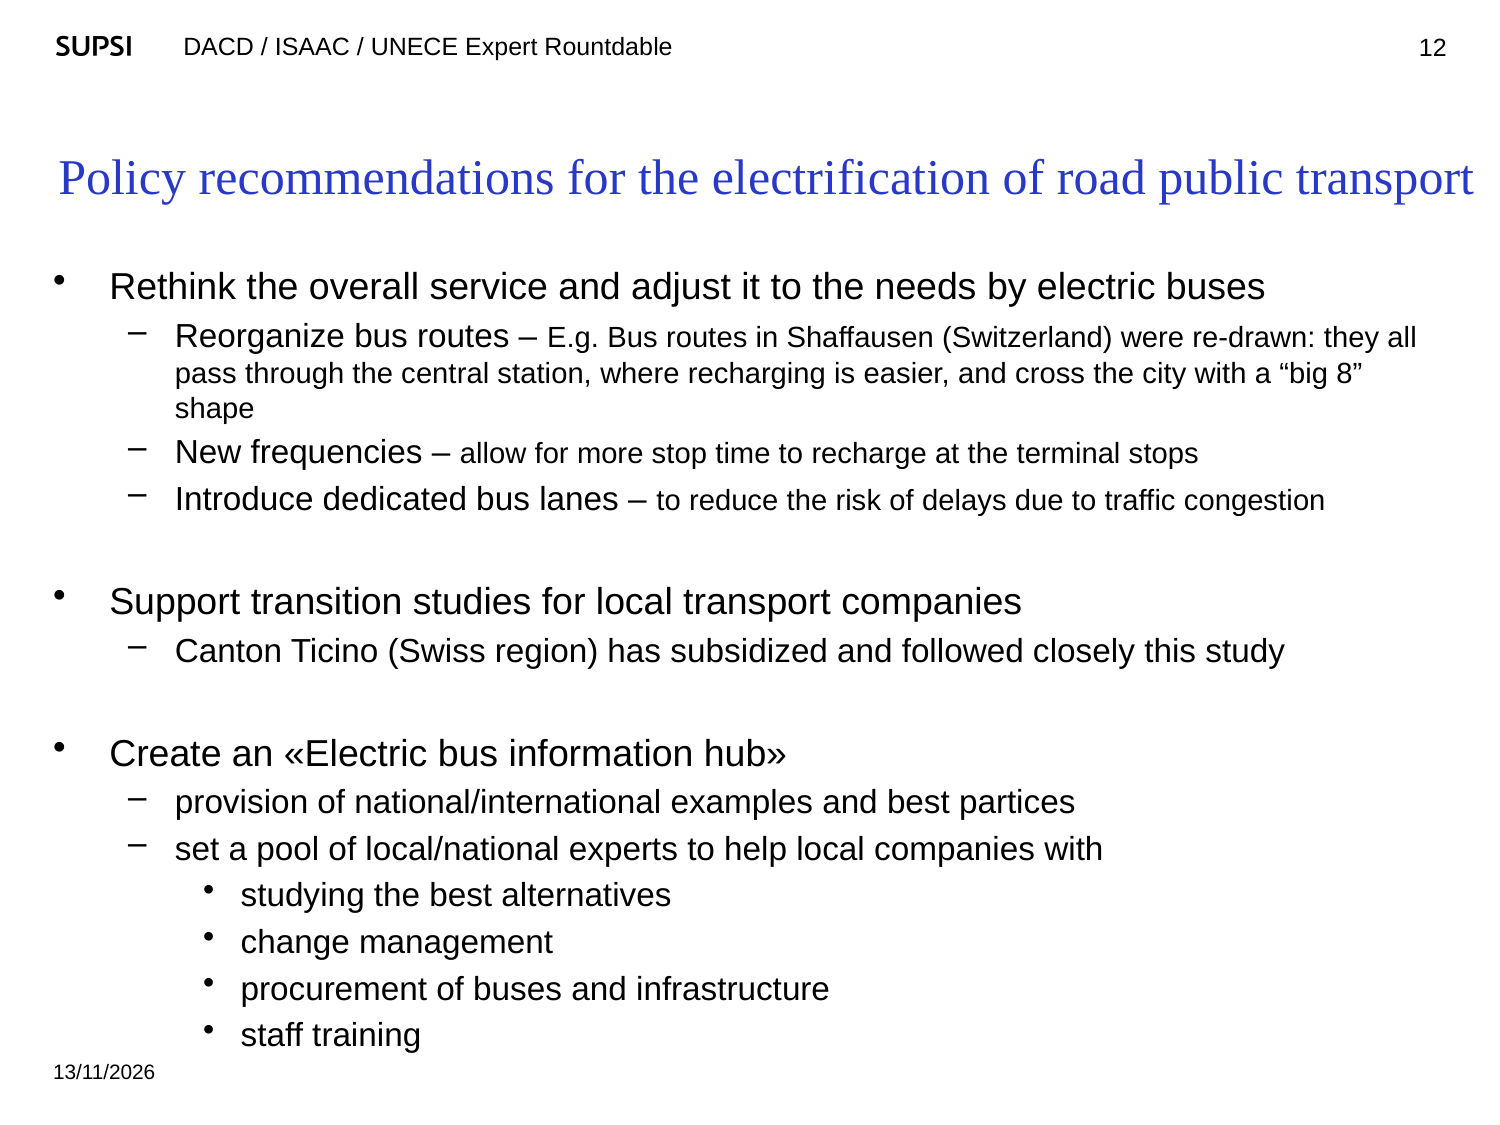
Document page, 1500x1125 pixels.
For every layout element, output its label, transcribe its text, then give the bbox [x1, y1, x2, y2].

picture [56, 34, 134, 56]
title Policy recommendations for the electrification of road public transport [58, 144, 1495, 263]
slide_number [52, 1058, 404, 1125]
list Rethink the overall service and adjust it to the needs by electric buses Reorganize bus routes – E.g. Bus routes in Shaffausen (Switzerland) were re-drawn: they all pass through the central station, where recharging is easier, and cross the city with a “big 8” shape New frequencies – allow for more stop time to recharge at the terminal stops Introduce dedicated bus lanes – to reduce the risk of delays due to traffic congestion Support transition studies for local transport companies Canton Ticino (Swiss region) has subsidized and followed closely this study Create an «Electric bus information hub» provision of national/international examples and best partices set a pool of local/national experts to help local companies with studying the best alternatives change management procurement of buses and infrastructure staff training [53, 262, 1447, 1024]
slide_number 12 [1312, 30, 1448, 110]
